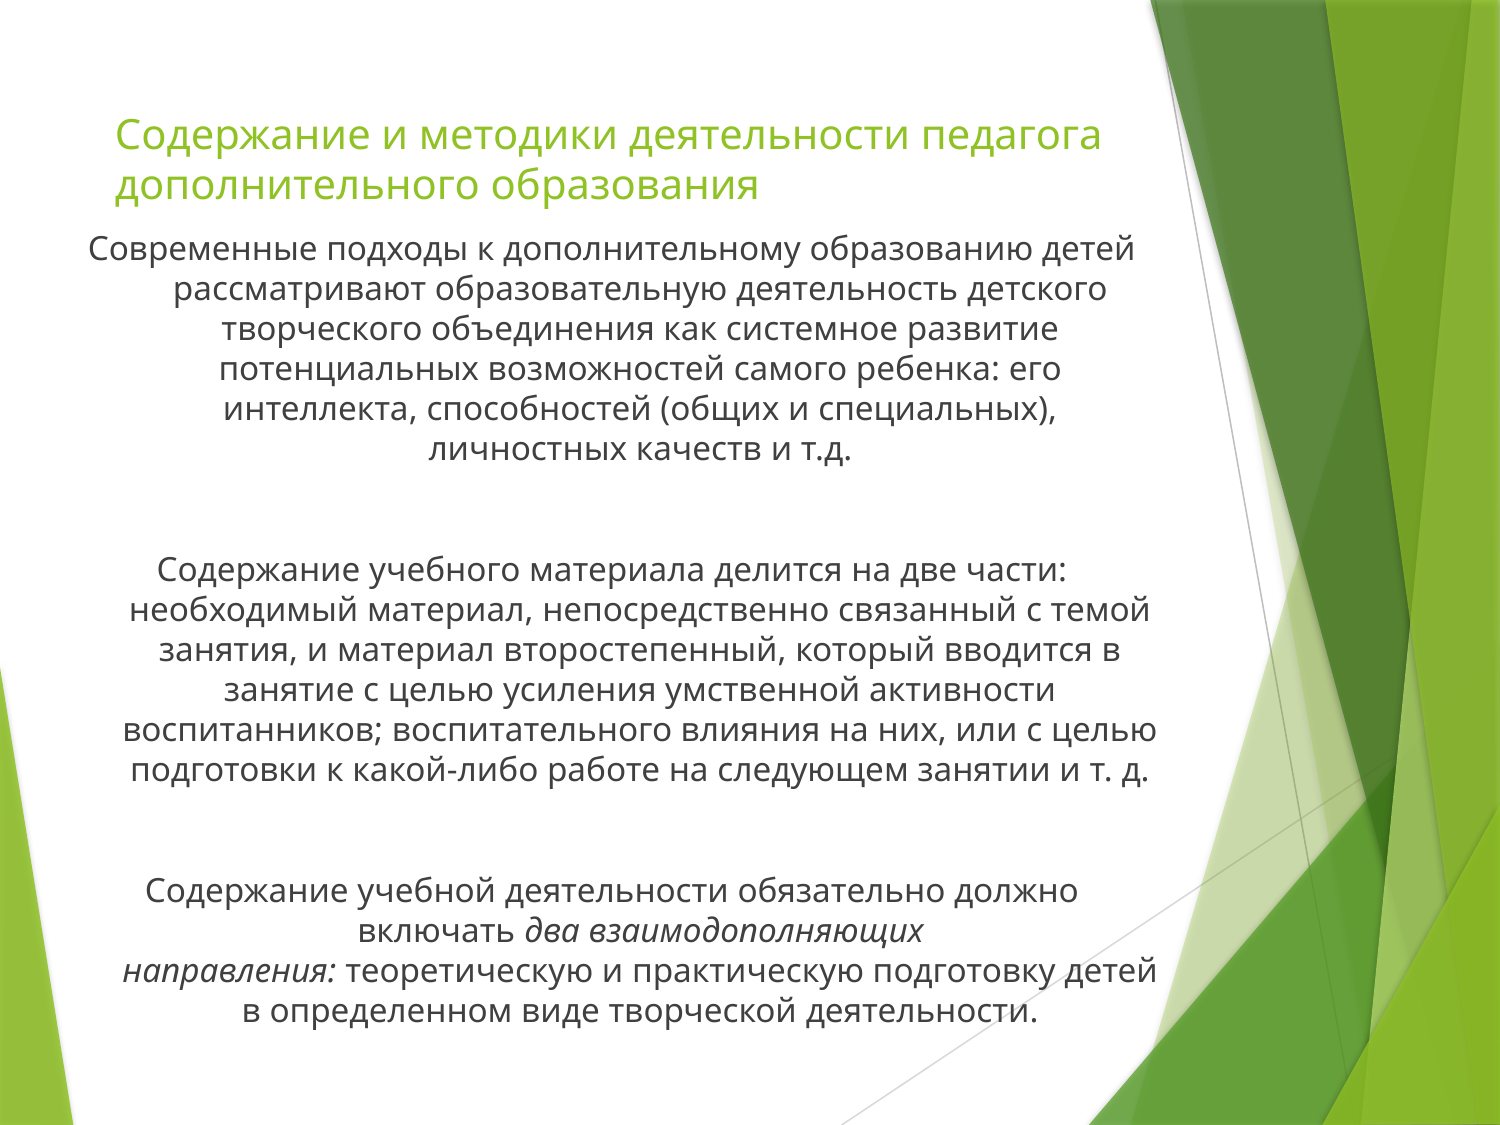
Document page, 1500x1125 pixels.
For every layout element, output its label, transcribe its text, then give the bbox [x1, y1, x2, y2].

list Современные подходы к дополнительному образованию детей рассматривают образовательную деятельность детского творческого объединения как системное развитие потенциальных возможностей самого ребенка: его интеллекта, способностей (общих и специальных), личностных качеств и т.д. Содержание учебного материала делится на две части: необходимый материал, непосредственно связанный с темой занятия, и материал второстепенный, который вводится в занятие с целью усиления умственной активности воспитанников; воспитательного влияния на них, или с целью подготовки к какой-либо работе на следующем занятии и т. д. Содержание учебной деятельности обязательно должно включать два взаимодополняющих направления: теоретическую и практическую подготовку детей в определенном виде творческой деятельности. [50, 219, 1176, 1047]
title Содержание и методики деятельности педагога дополнительного образования [99, 99, 1142, 219]
